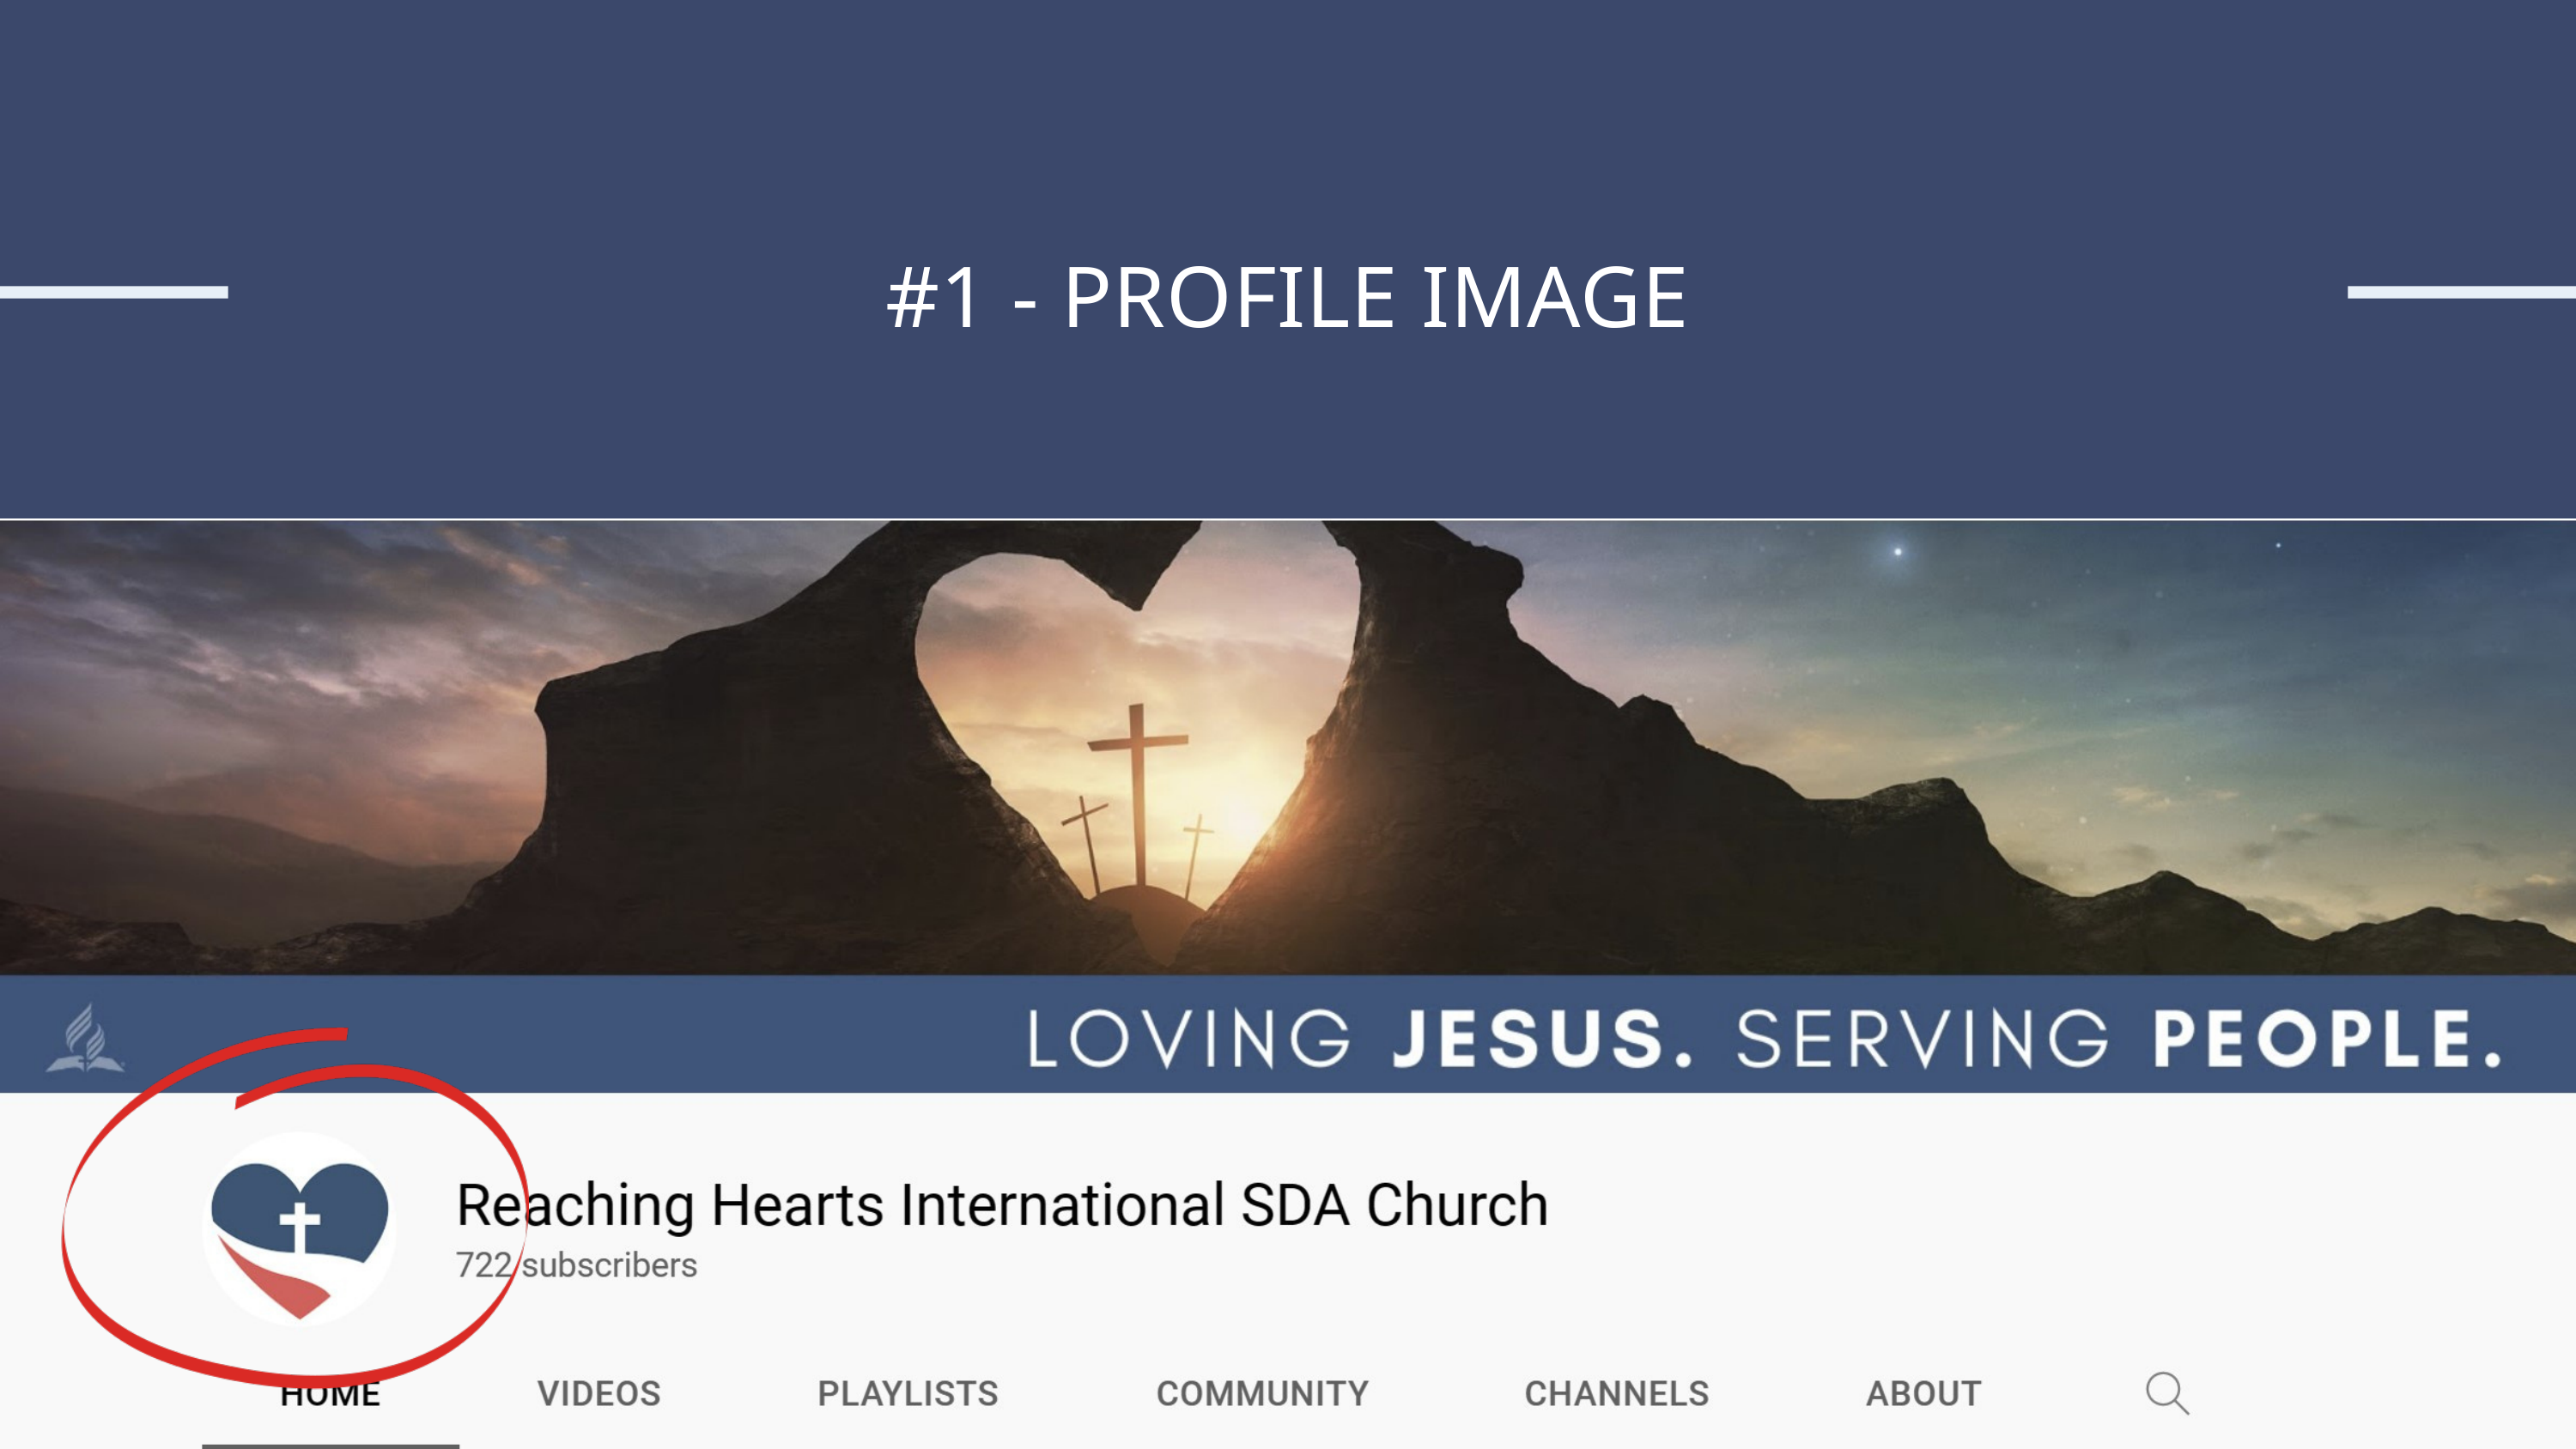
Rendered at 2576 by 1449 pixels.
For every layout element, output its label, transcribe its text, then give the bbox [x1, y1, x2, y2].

text_box [2348, 286, 2576, 299]
text_box [0, 286, 228, 299]
text_box #1 - PROFILE IMAGE [294, 238, 2282, 345]
picture [0, 518, 2576, 1449]
